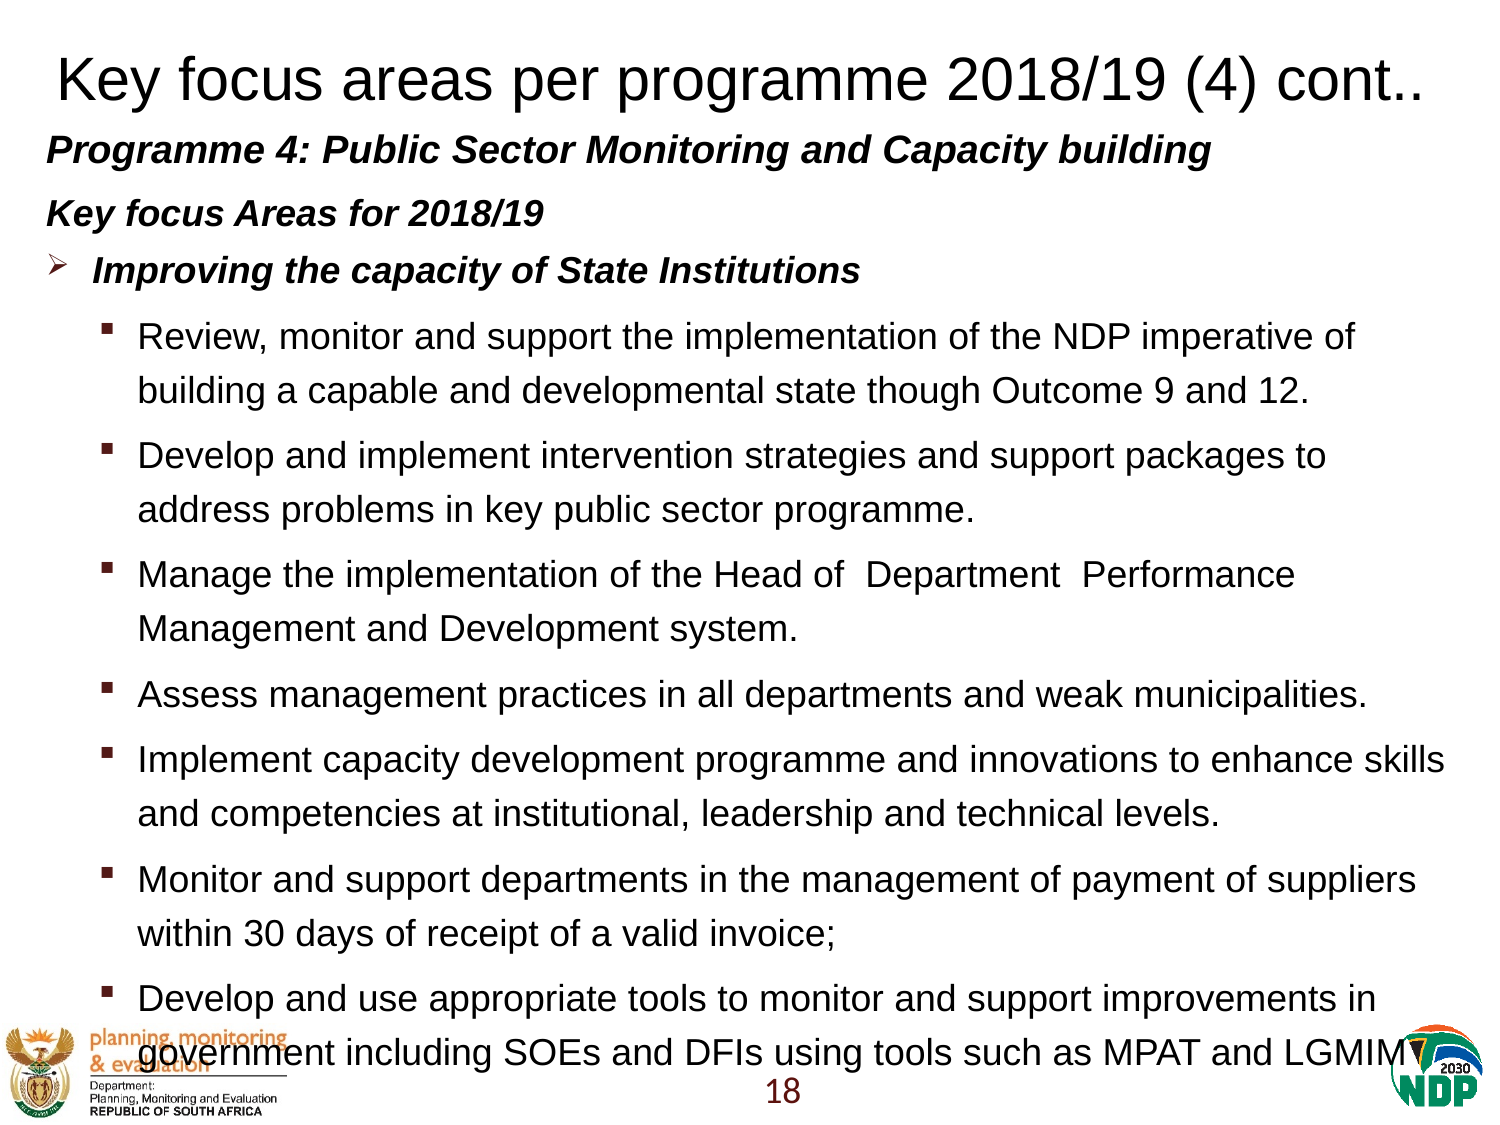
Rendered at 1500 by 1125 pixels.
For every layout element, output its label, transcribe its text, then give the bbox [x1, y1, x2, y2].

title Key focus areas per programme 2018/19 (4) cont.. [41, 29, 1471, 121]
picture [2, 1023, 292, 1122]
list Programme 4: Public Sector Monitoring and Capacity building Key focus Areas for 2018/19 Improving the capacity of State Institutions Review, monitor and support the implementation of the NDP imperative of building a capable and developmental state though Outcome 9 and 12. Develop and implement intervention strategies and support packages to address problems in key public sector programme. Manage the implementation of the Head of Department Performance Management and Development system. Assess management practices in all departments and weak municipalities. Implement capacity development programme and innovations to enhance skills and competencies at institutional, leadership and technical levels. Monitor and support departments in the management of payment of suppliers within 30 days of receipt of a valid invoice; Develop and use appropriate tools to monitor and support improvements in government including SOEs and DFIs using tools such as MPAT and LGMIM [17, 121, 1473, 1094]
picture [1387, 1018, 1491, 1122]
slide_number 18 [726, 1055, 839, 1122]
